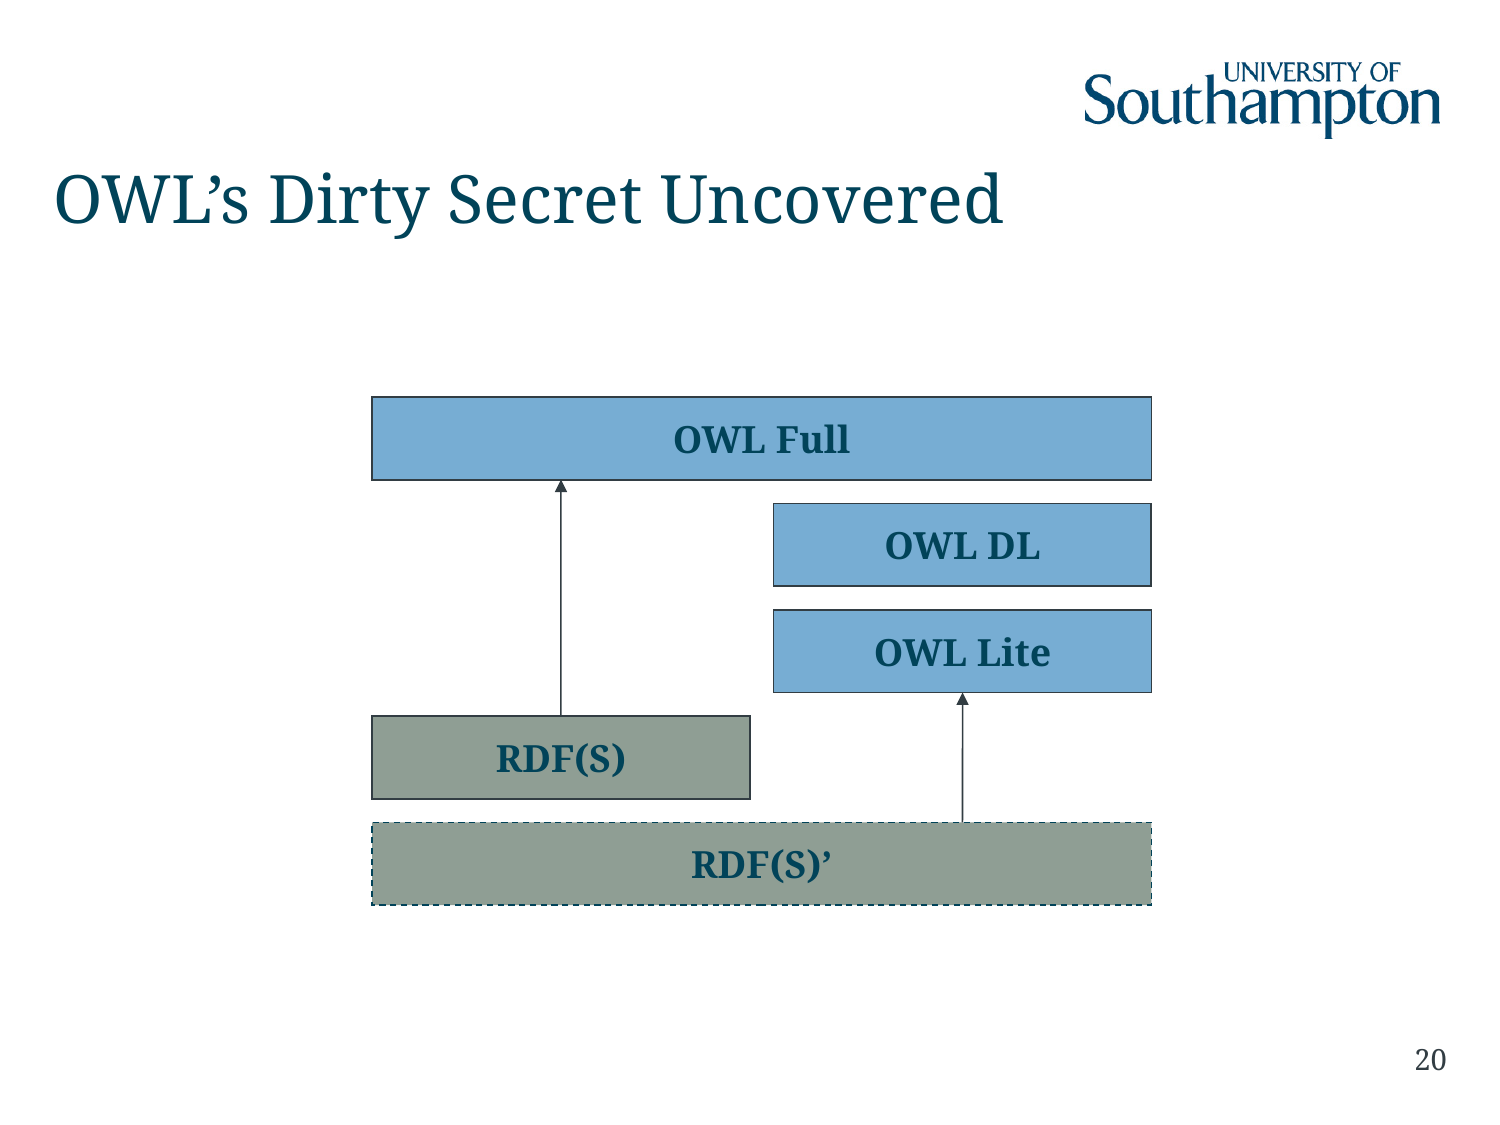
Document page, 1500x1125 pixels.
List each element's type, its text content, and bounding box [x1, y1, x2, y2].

text_box RDF(S)’ [372, 822, 1152, 906]
slide_number 20 [1328, 1033, 1448, 1083]
picture [1085, 62, 1440, 139]
text_box OWL DL [773, 503, 1152, 587]
text_box RDF(S) [372, 716, 750, 799]
text_box OWL Full [372, 397, 1152, 480]
title OWL’s Dirty Secret Uncovered [52, 148, 1448, 256]
text_box [956, 692, 969, 823]
text_box OWL Lite [773, 609, 1152, 693]
text_box [554, 479, 568, 717]
